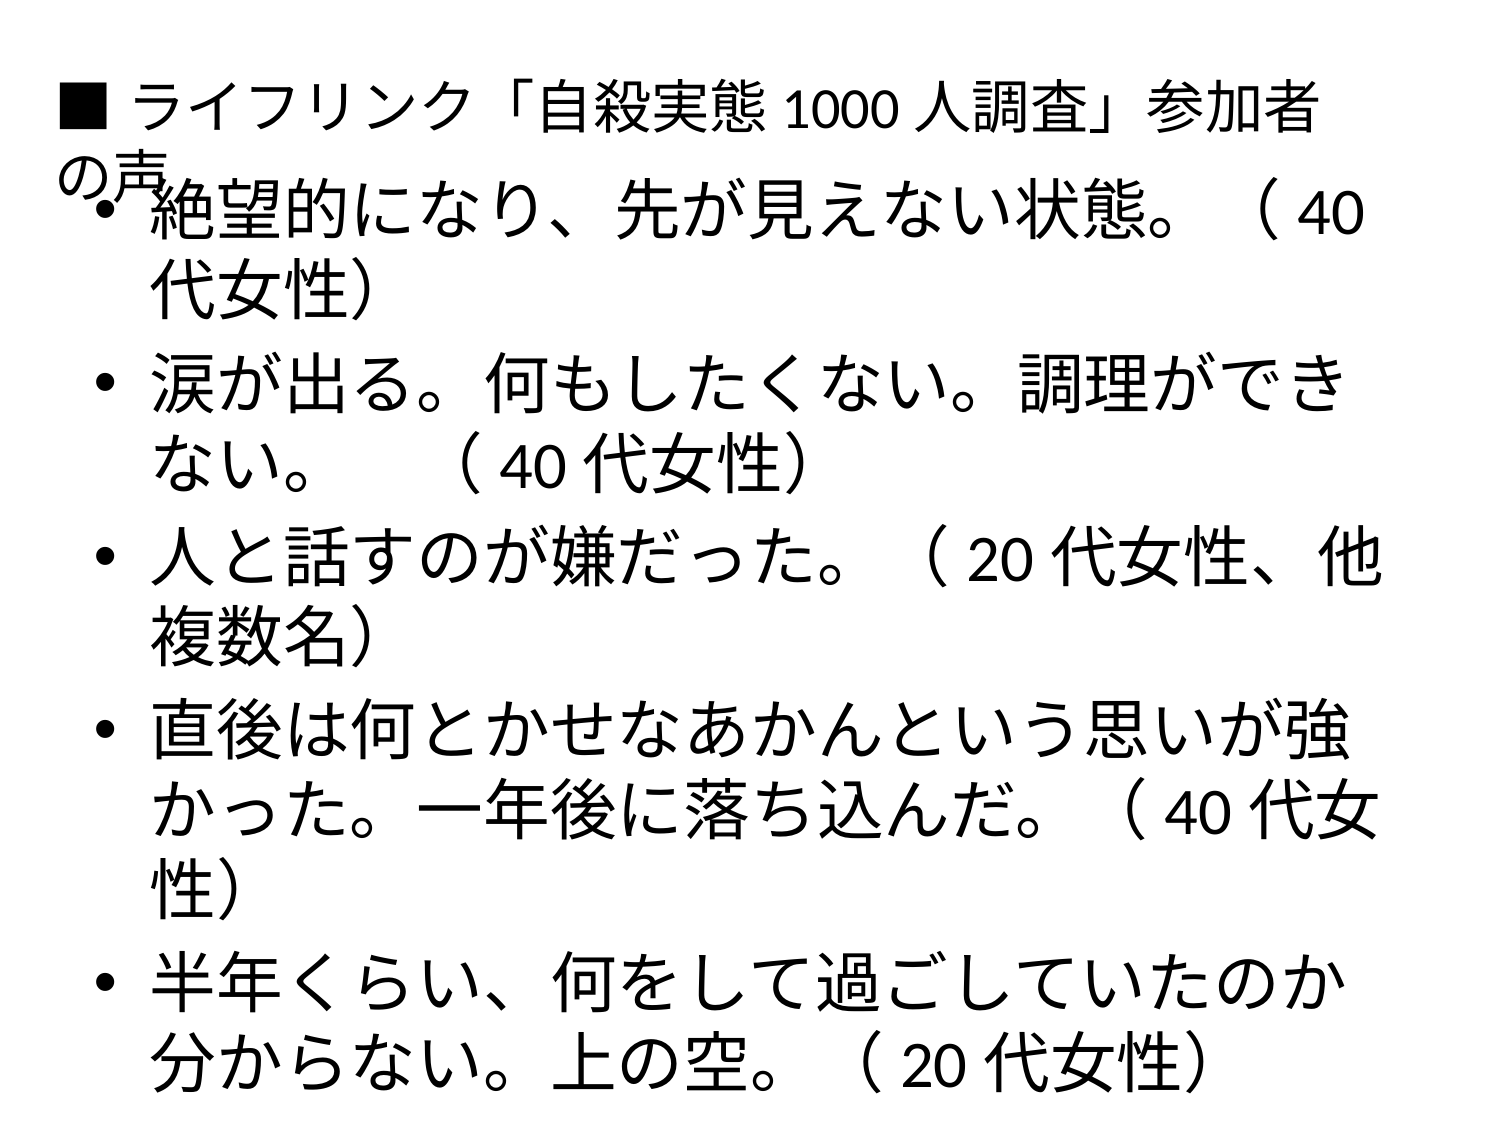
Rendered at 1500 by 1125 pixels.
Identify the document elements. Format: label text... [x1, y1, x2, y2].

list 絶望的になり、先が見えない状態。（40代女性） 涙が出る。何もしたくない。調理ができない。 （40代女性） 人と話すのが嫌だった。（20代女性、他複数名） 直後は何とかせなあかんという思いが強かった。一年後に落ち込んだ。（40代女性） 半年くらい、何をして過ごしていたのか分からない。上の空。（20代女性） [78, 160, 1429, 1073]
text_box ■ライフリンク「自殺実態1000人調査」参加者の声 [40, 62, 1366, 218]
